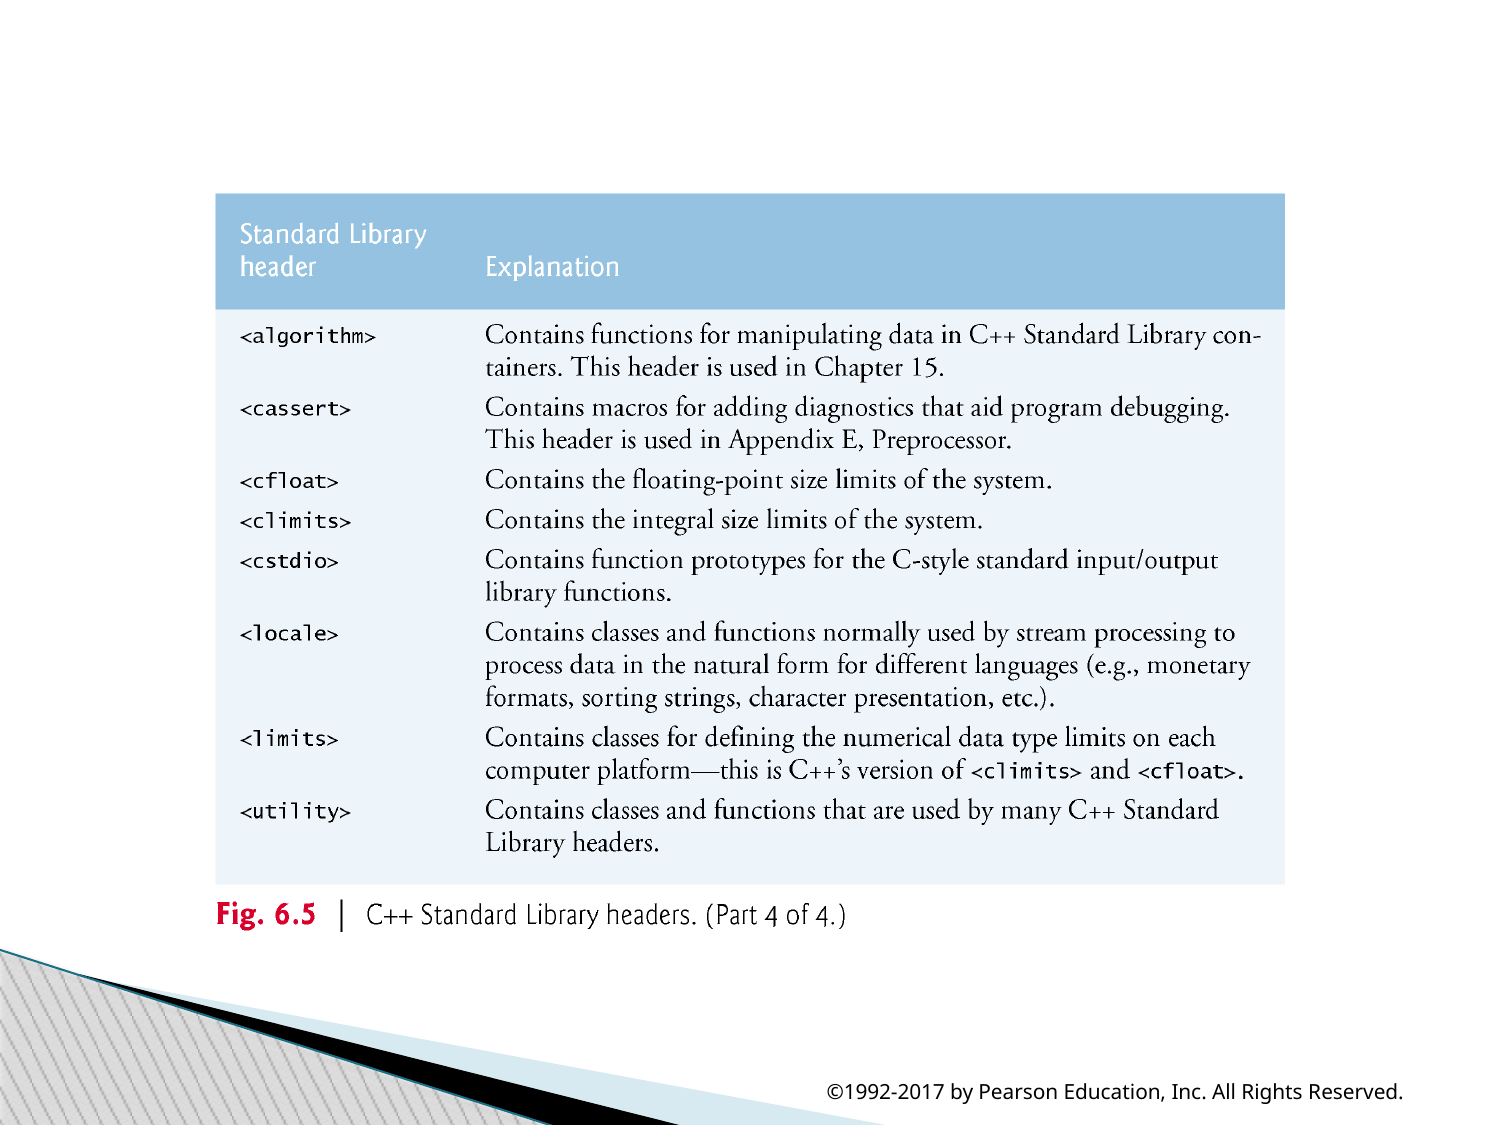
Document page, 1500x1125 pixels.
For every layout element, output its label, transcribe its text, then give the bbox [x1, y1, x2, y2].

picture [162, 140, 1338, 985]
text_box ©1992-2017 by Pearson Education, Inc. All Rights Reserved. [649, 1051, 1419, 1112]
